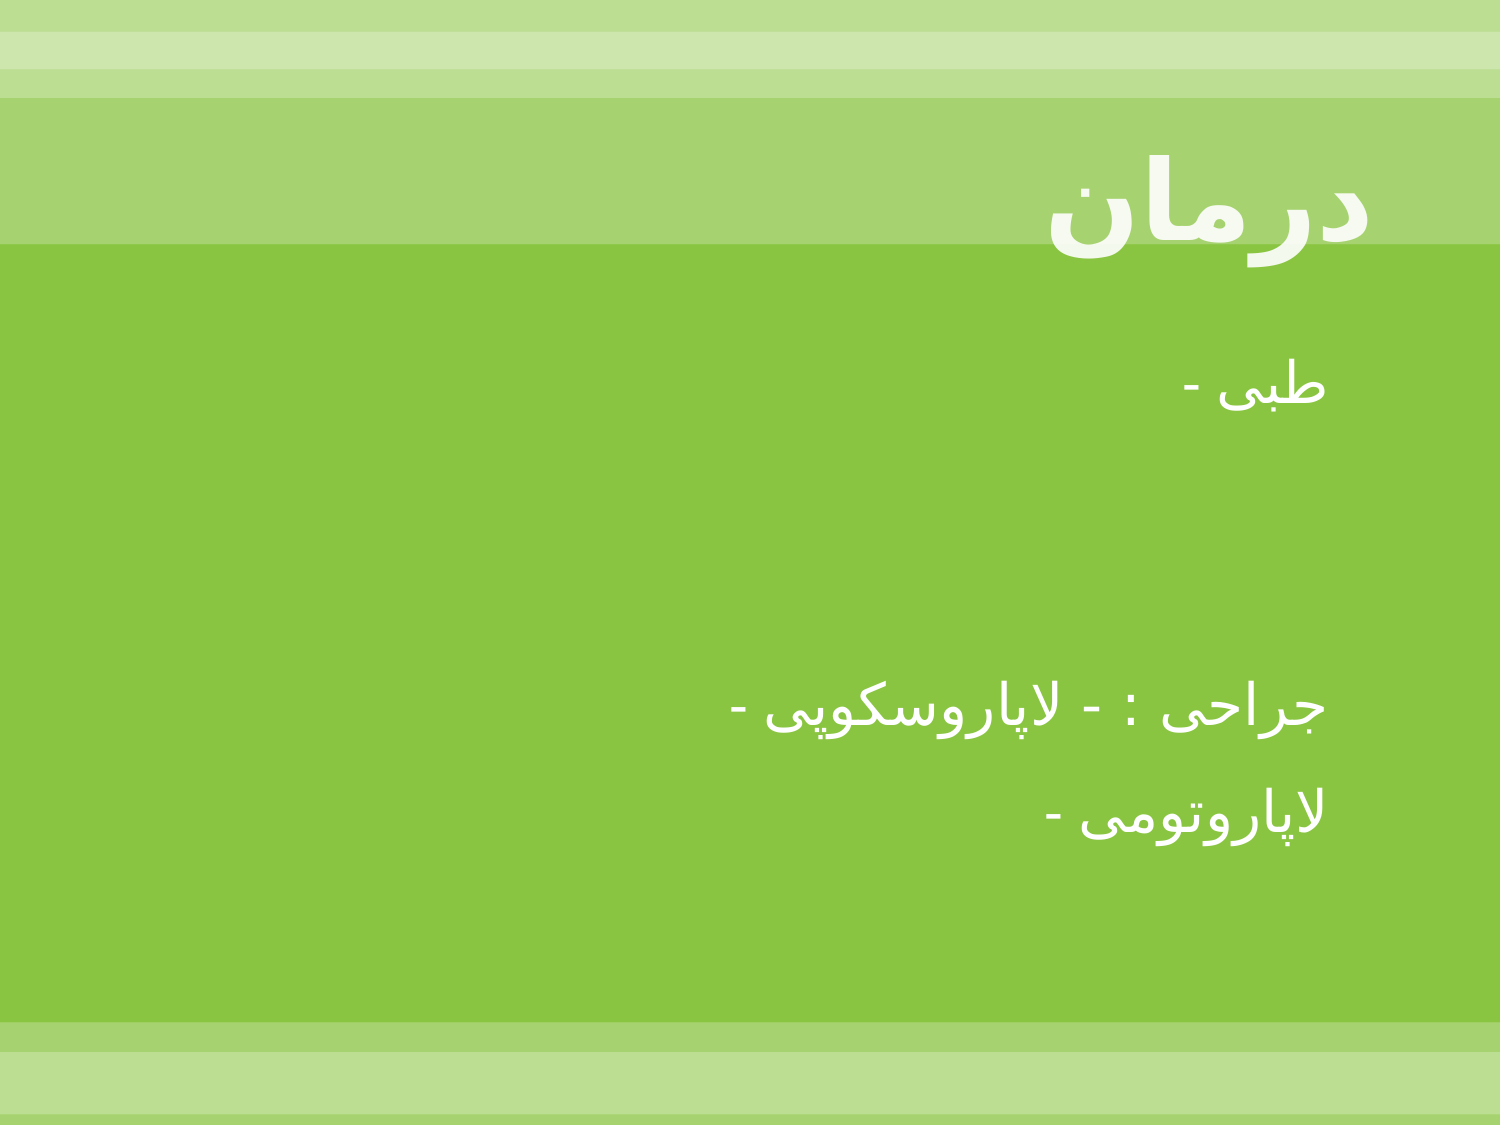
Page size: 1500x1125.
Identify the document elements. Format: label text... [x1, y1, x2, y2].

picture [0, 0, 1500, 1125]
list - طبی - جراحی : - لاپاروسکوپی - لاپاروتومی [156, 337, 1344, 950]
title درمان [110, 30, 1390, 271]
